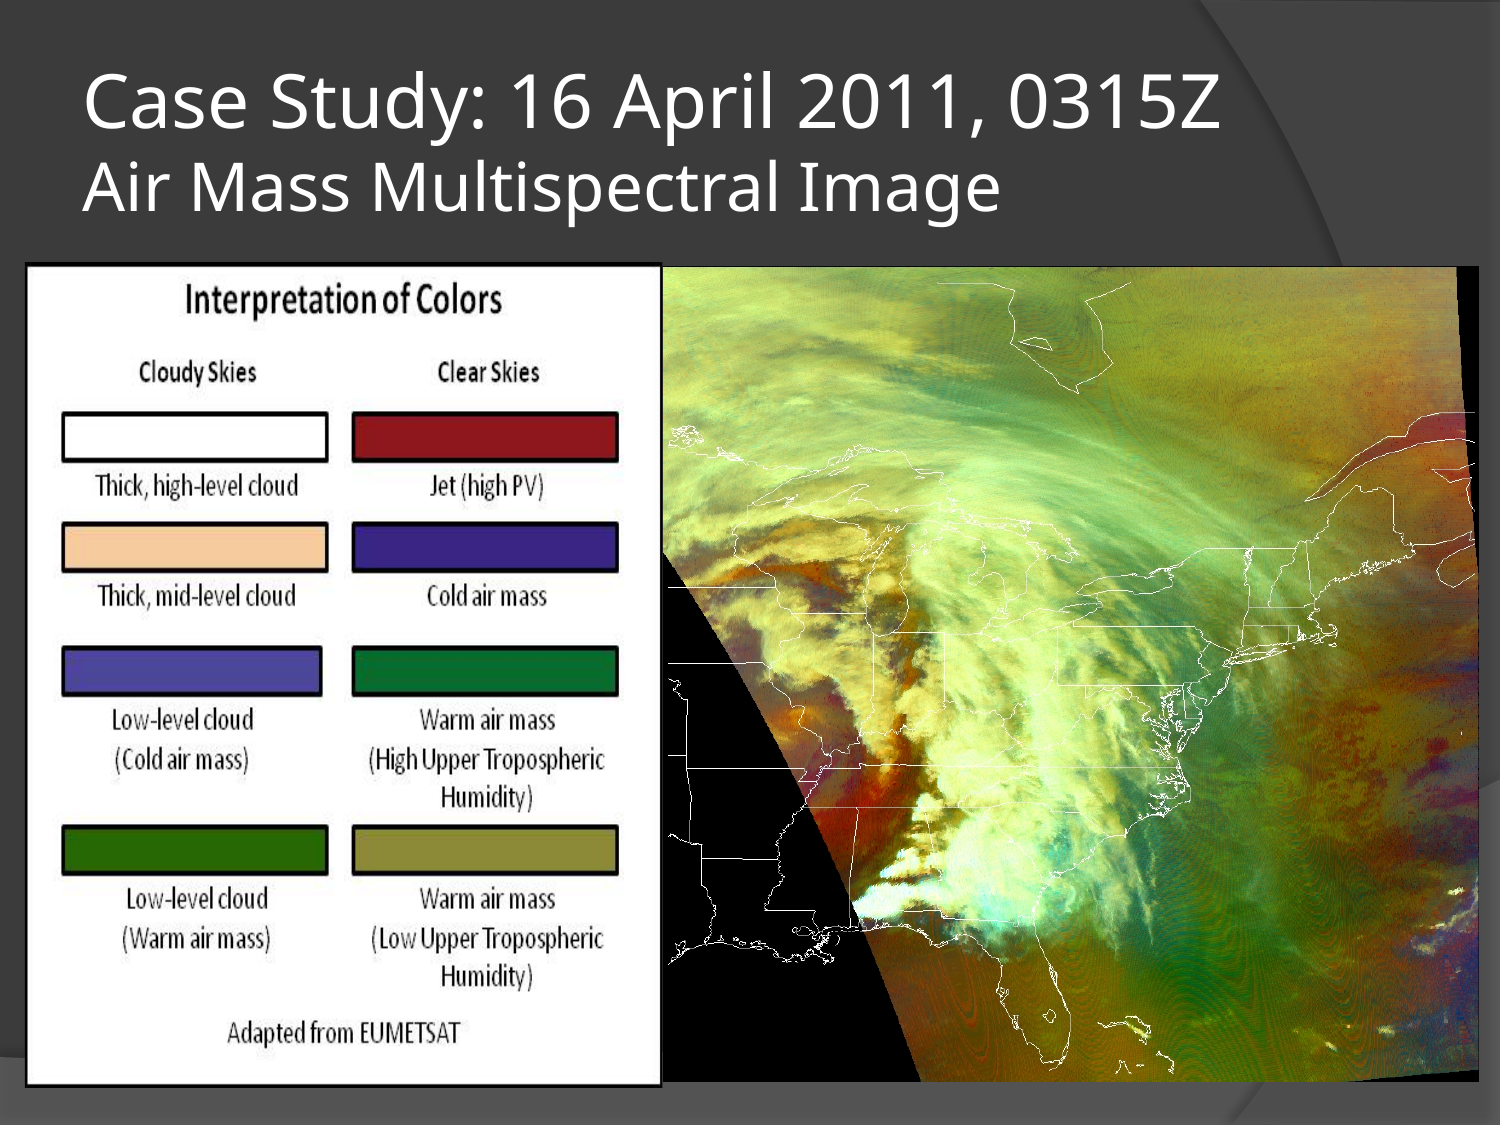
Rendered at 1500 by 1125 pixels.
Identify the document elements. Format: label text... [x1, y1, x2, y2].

picture [24, 262, 663, 1088]
title Case Study: 16 April 2011, 0315Z Air Mass Multispectral Image [75, 45, 1425, 233]
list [674, 266, 1480, 1082]
